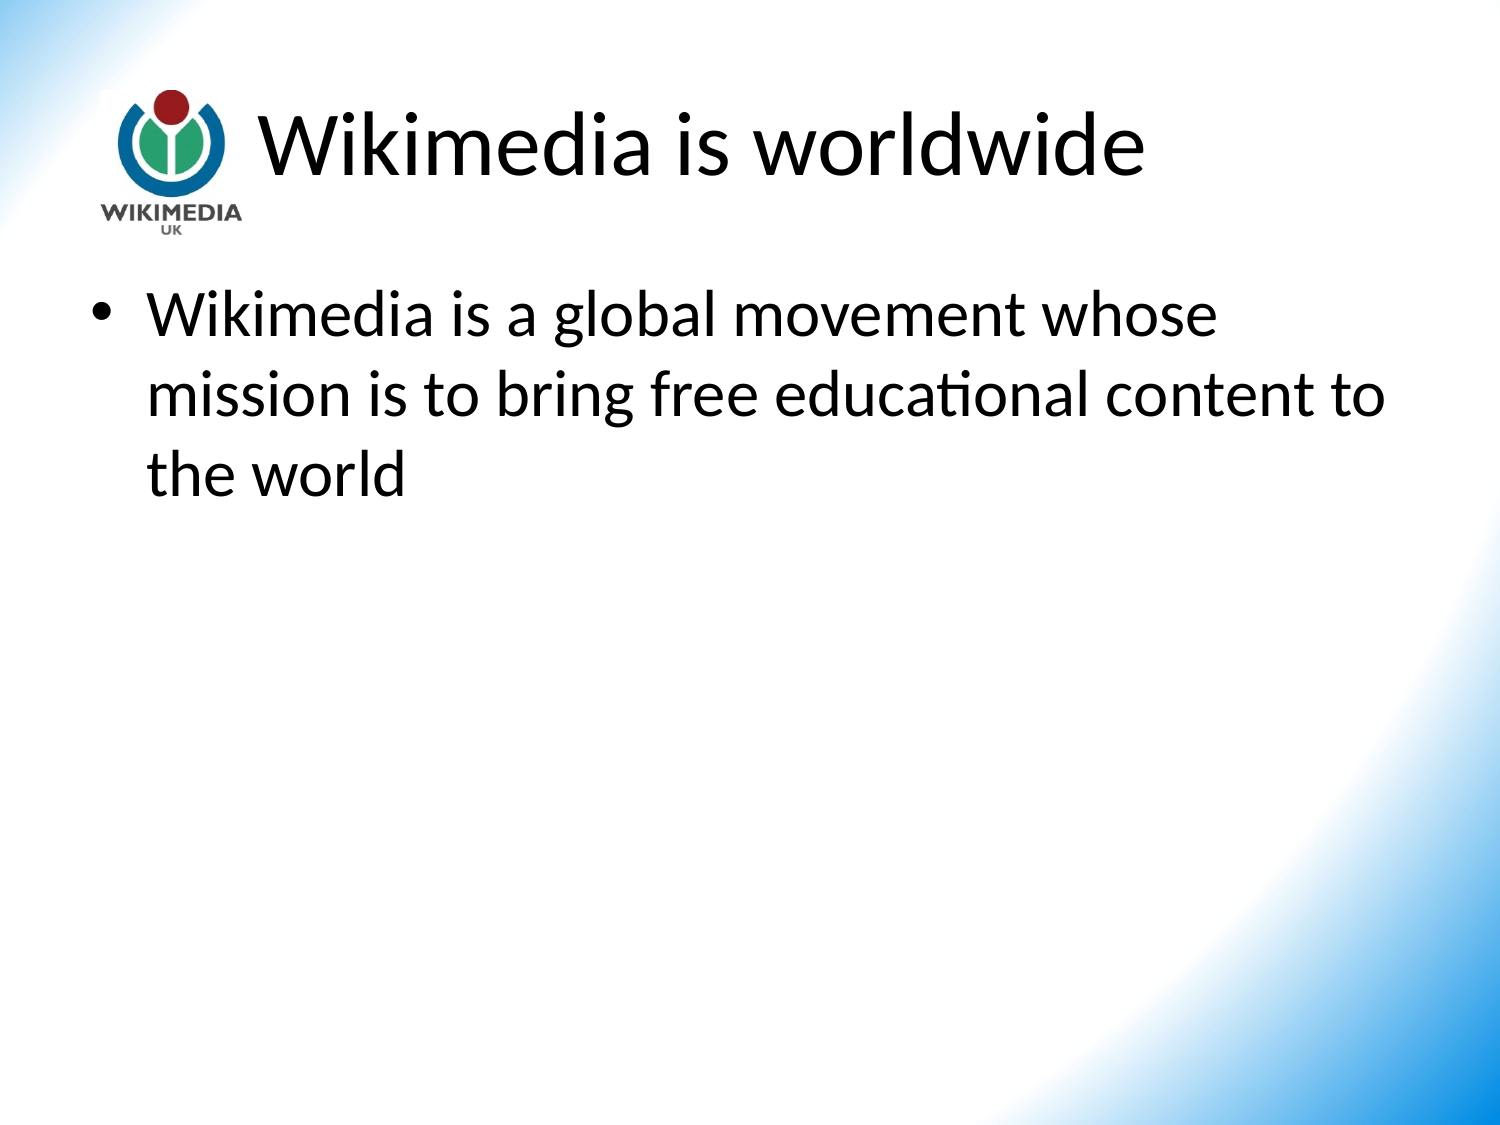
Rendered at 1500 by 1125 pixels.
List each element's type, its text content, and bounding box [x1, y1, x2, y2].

picture [0, 0, 1500, 1125]
title Wikimedia is worldwide [242, 45, 1412, 233]
list Wikimedia is a global movement whose mission is to bring free educational content to the world [75, 262, 1425, 1005]
